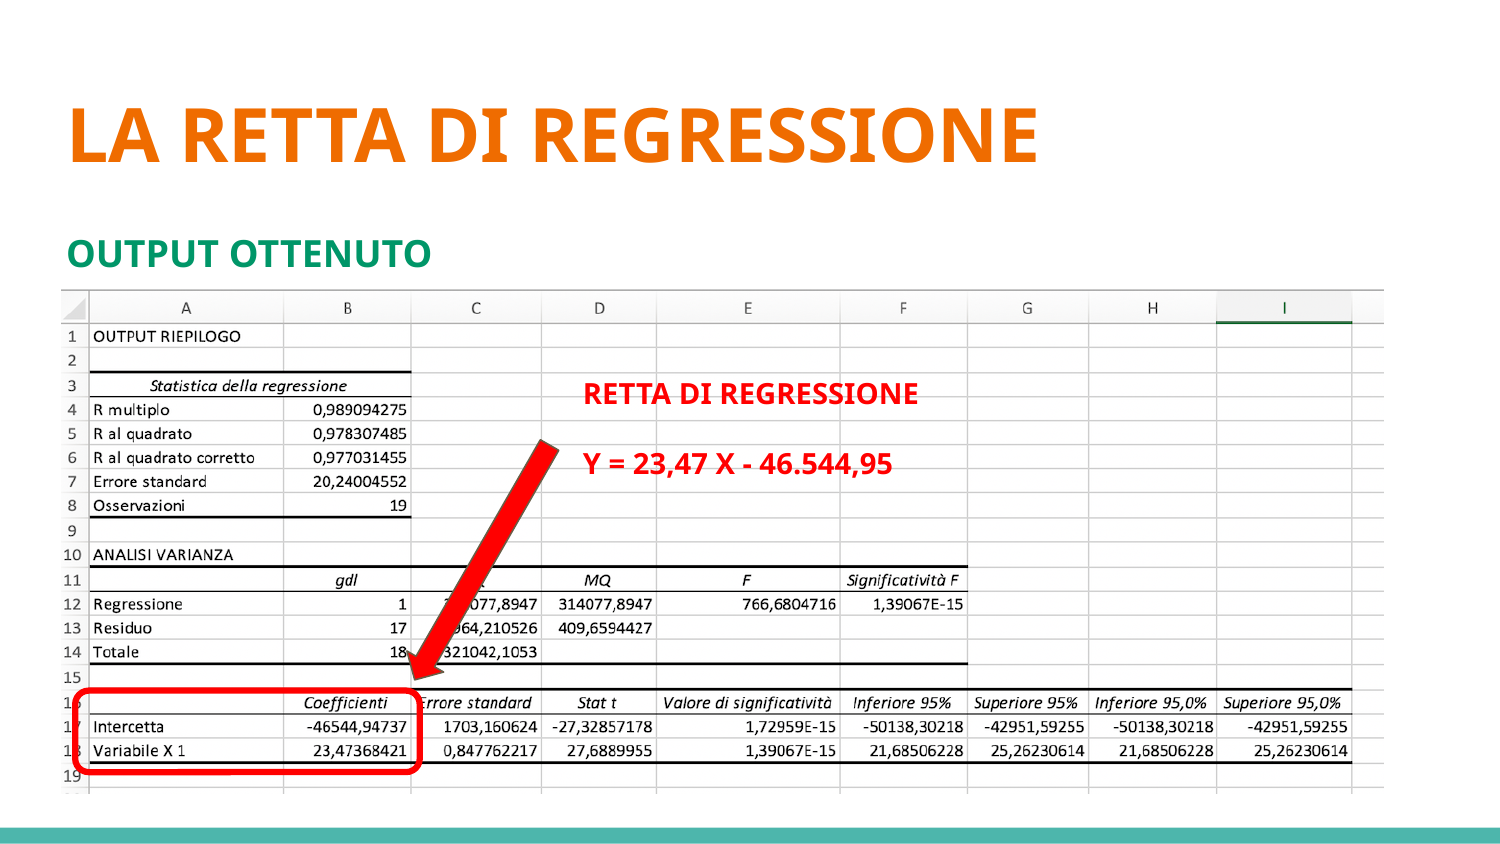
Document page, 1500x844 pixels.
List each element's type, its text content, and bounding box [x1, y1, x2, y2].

list OUTPUT OTTENUTO [51, 207, 464, 290]
title LA RETTA DI REGRESSIONE [51, 72, 1449, 189]
picture [61, 288, 1384, 794]
